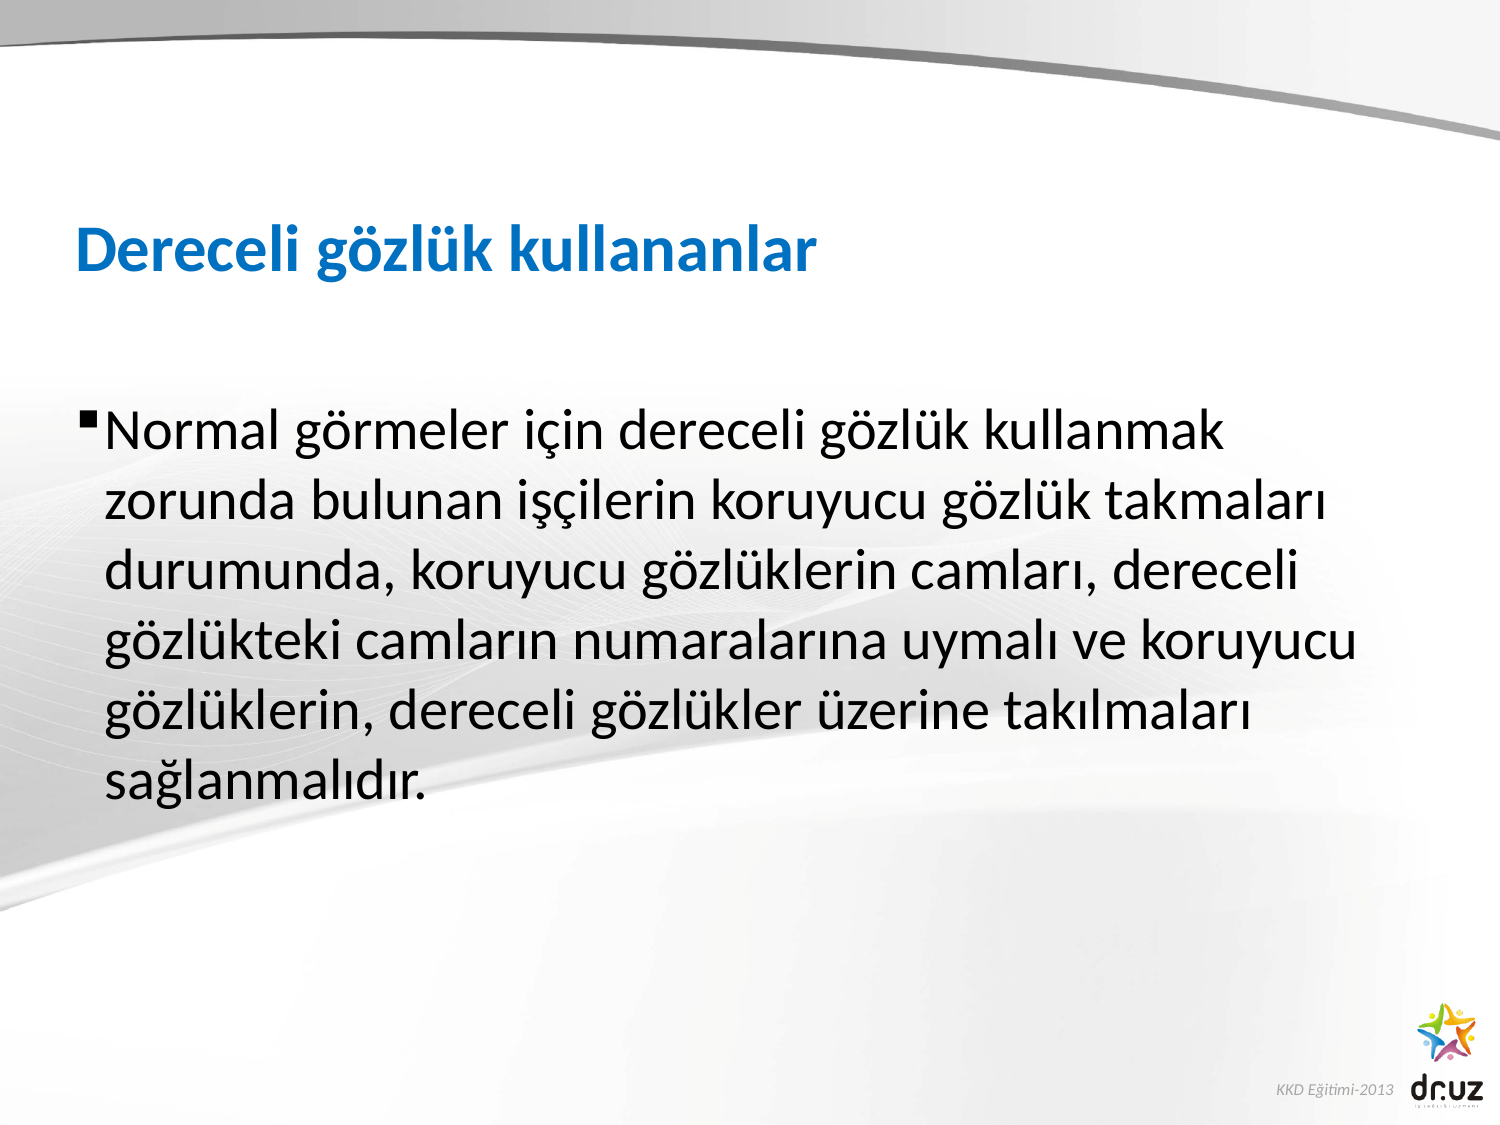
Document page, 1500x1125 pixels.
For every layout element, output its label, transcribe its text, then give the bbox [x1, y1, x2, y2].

list Normal görmeler için dereceli gözlük kullanmak zorunda bulunan işçilerin koruyucu gözlük takmaları durumunda, koruyucu gözlüklerin camları, dereceli gözlükteki camların numaralarına uymalı ve koruyucu gözlüklerin, dereceli gözlükler üzerine takılmaları sağlanmalıdır. [74, 391, 1426, 997]
title Dereceli gözlük kullananlar [74, 173, 1426, 327]
picture [0, 0, 1500, 1125]
